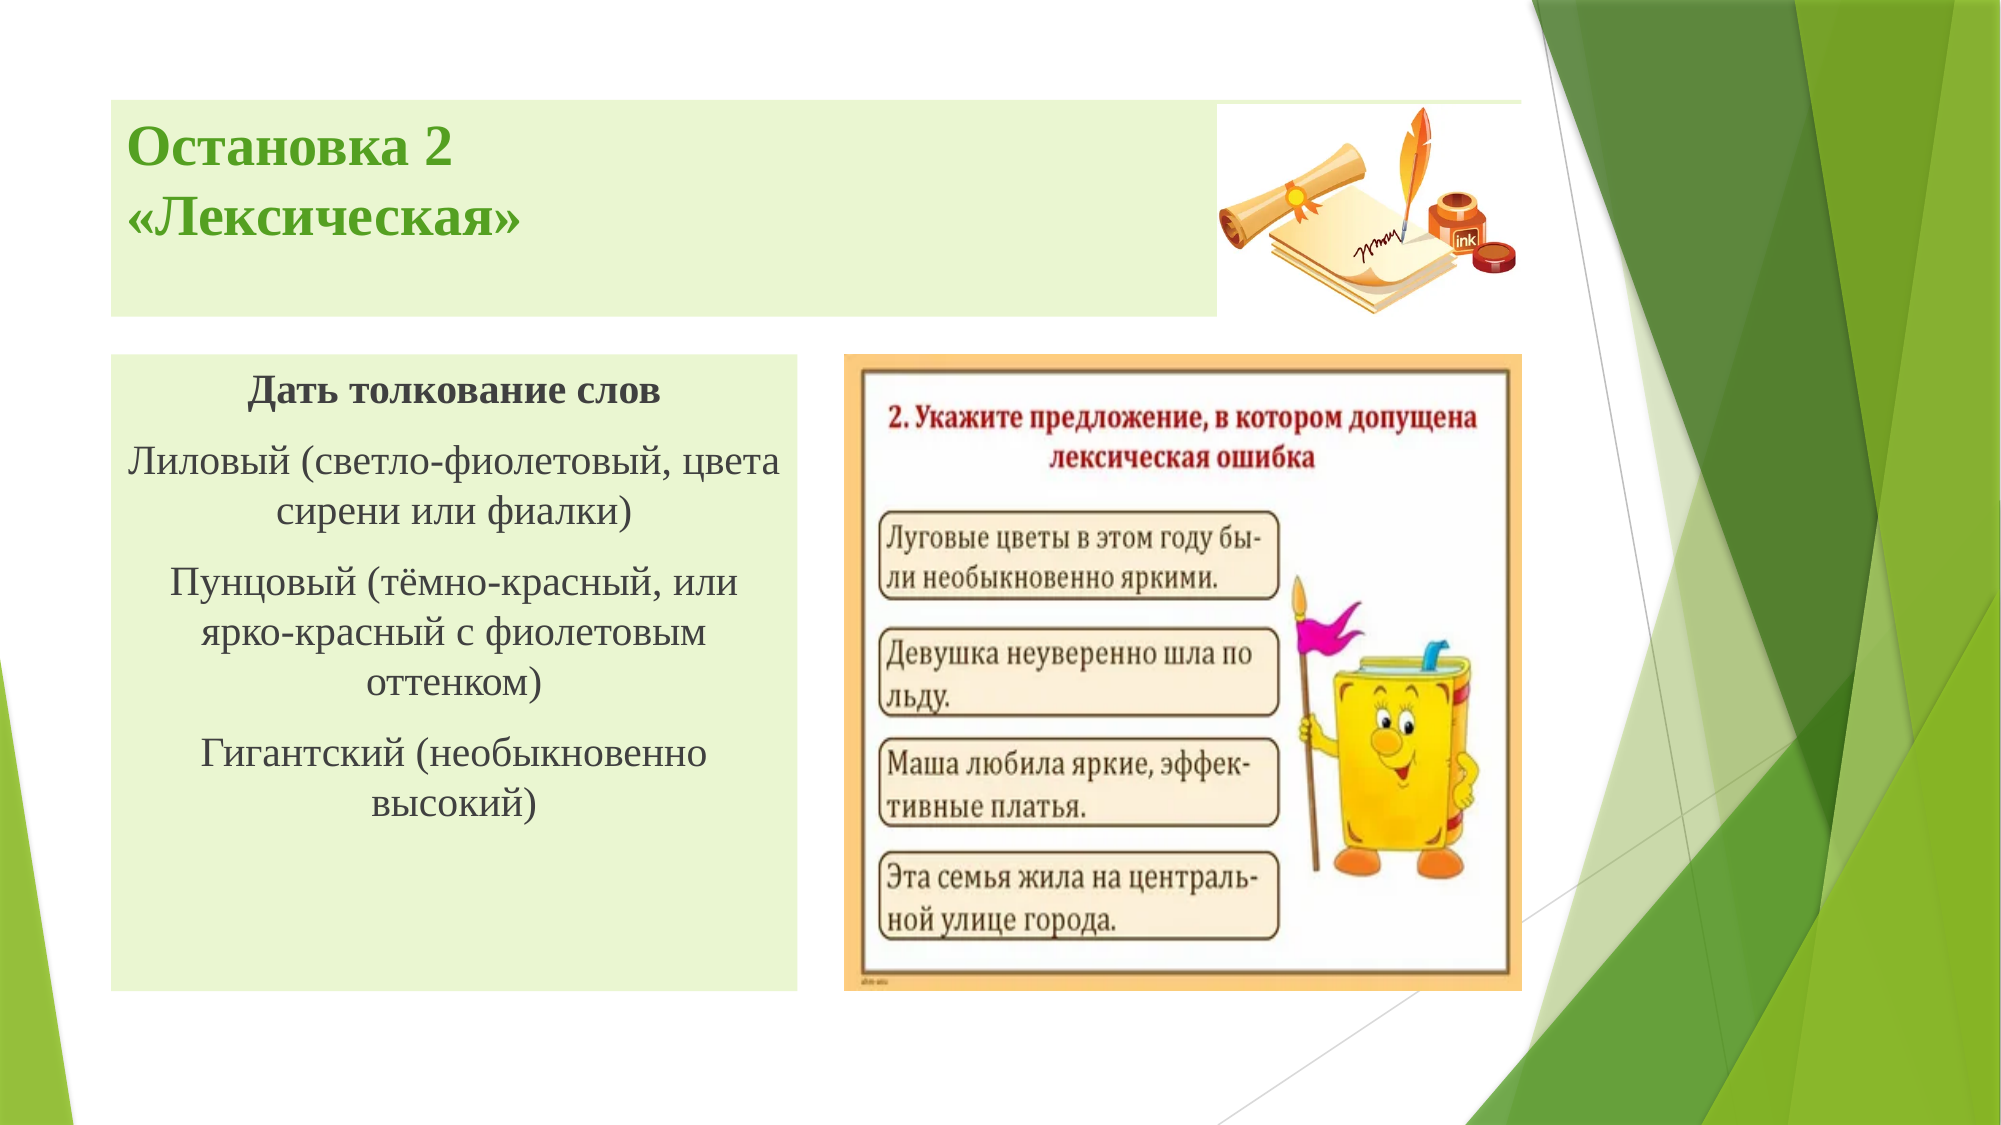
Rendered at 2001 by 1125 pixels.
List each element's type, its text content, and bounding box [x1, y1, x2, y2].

list Дать толкование слов Лиловый (светло-фиолетовый, цвета сирени или фиалки) Пунцовый (тёмно-красный, или ярко-красный с фиолетовым оттенком) Гигантский (необыкновенно высокий) [111, 354, 798, 992]
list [843, 353, 1522, 992]
title Остановка 2 «Лексическая» [111, 99, 1522, 317]
picture [1217, 103, 1522, 318]
